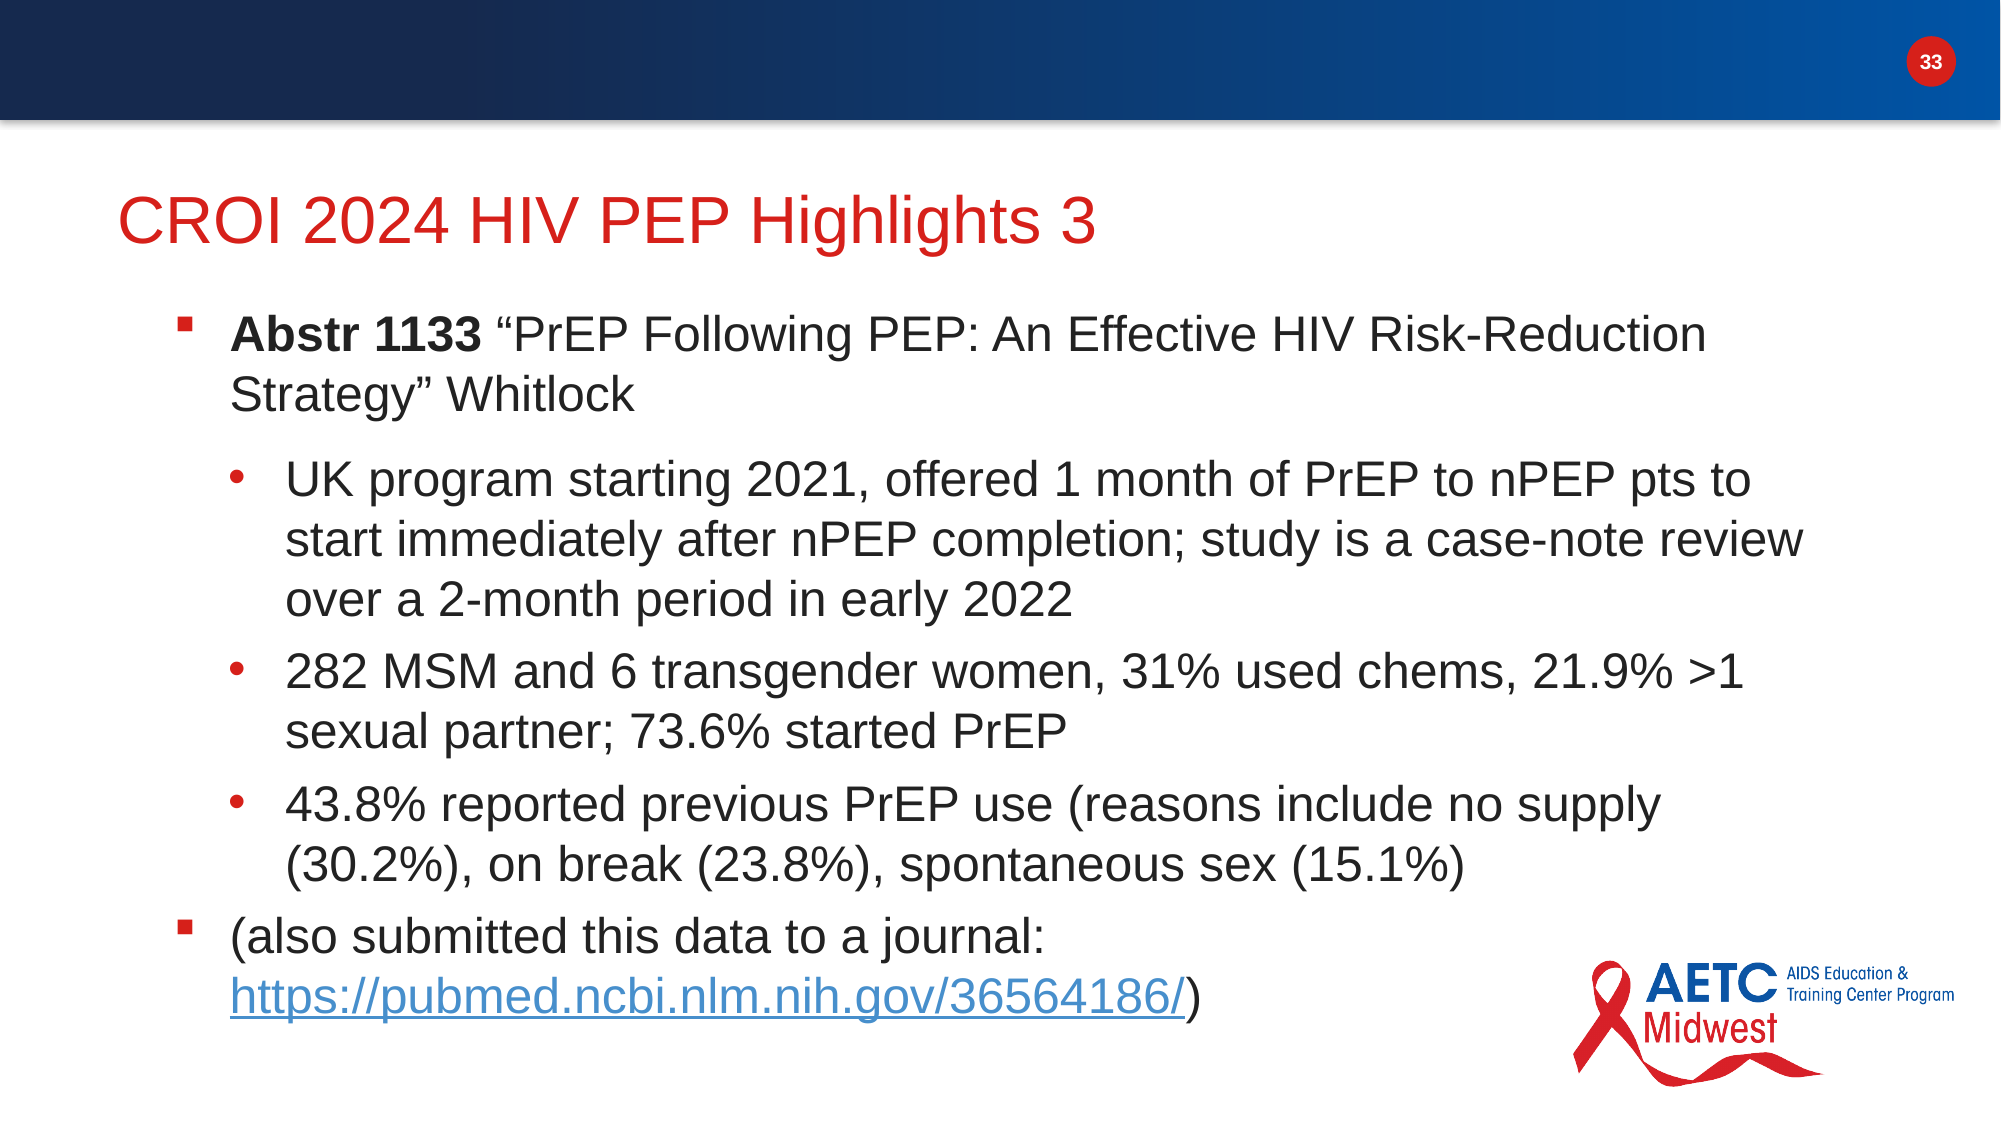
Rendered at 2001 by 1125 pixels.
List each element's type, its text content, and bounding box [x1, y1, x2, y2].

picture [1572, 957, 1957, 1089]
title CROI 2024 HIV PEP Highlights 3 [102, 169, 1828, 276]
list Abstr 1133 “PrEP Following PEP: An Effective HIV Risk-Reduction Strategy” Whitlock UK program starting 2021, offered 1 month of PrEP to nPEP pts to start immediately after nPEP completion; study is a case-note review over a 2-month period in early 2022 282 MSM and 6 transgender women, 31% used chems, 21.9% >1 sexual partner; 73.6% started PrEP 43.8% reported previous PrEP use (reasons include no supply (30.2%), on break (23.8%), spontaneous sex (15.1%) (also submitted this data to a journal: https://pubmed.ncbi.nlm.nih.gov/36564186/) [102, 293, 1828, 1036]
